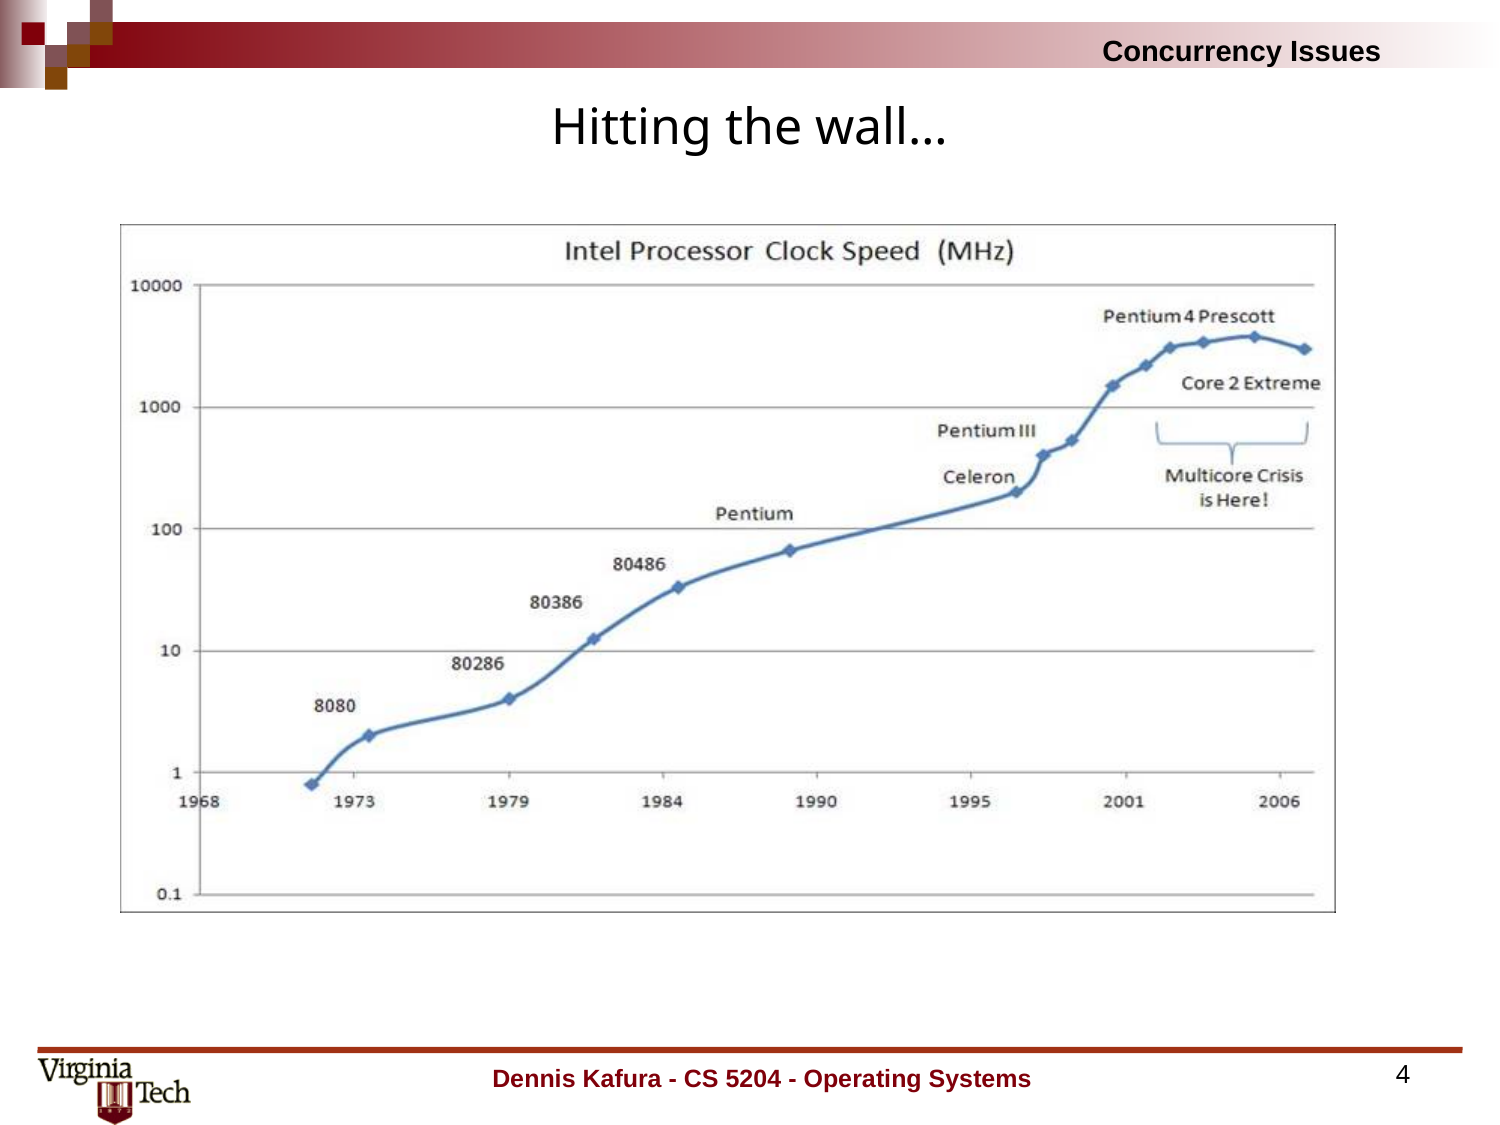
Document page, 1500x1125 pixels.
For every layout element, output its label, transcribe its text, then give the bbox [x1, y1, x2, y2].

title Hitting the wall… [74, 74, 1426, 176]
picture [37, 1058, 191, 1125]
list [119, 224, 1336, 913]
footer Dennis Kafura - CS 5204 - Operating Systems [474, 1024, 1051, 1101]
slide_number 4 [1074, 1024, 1426, 1101]
